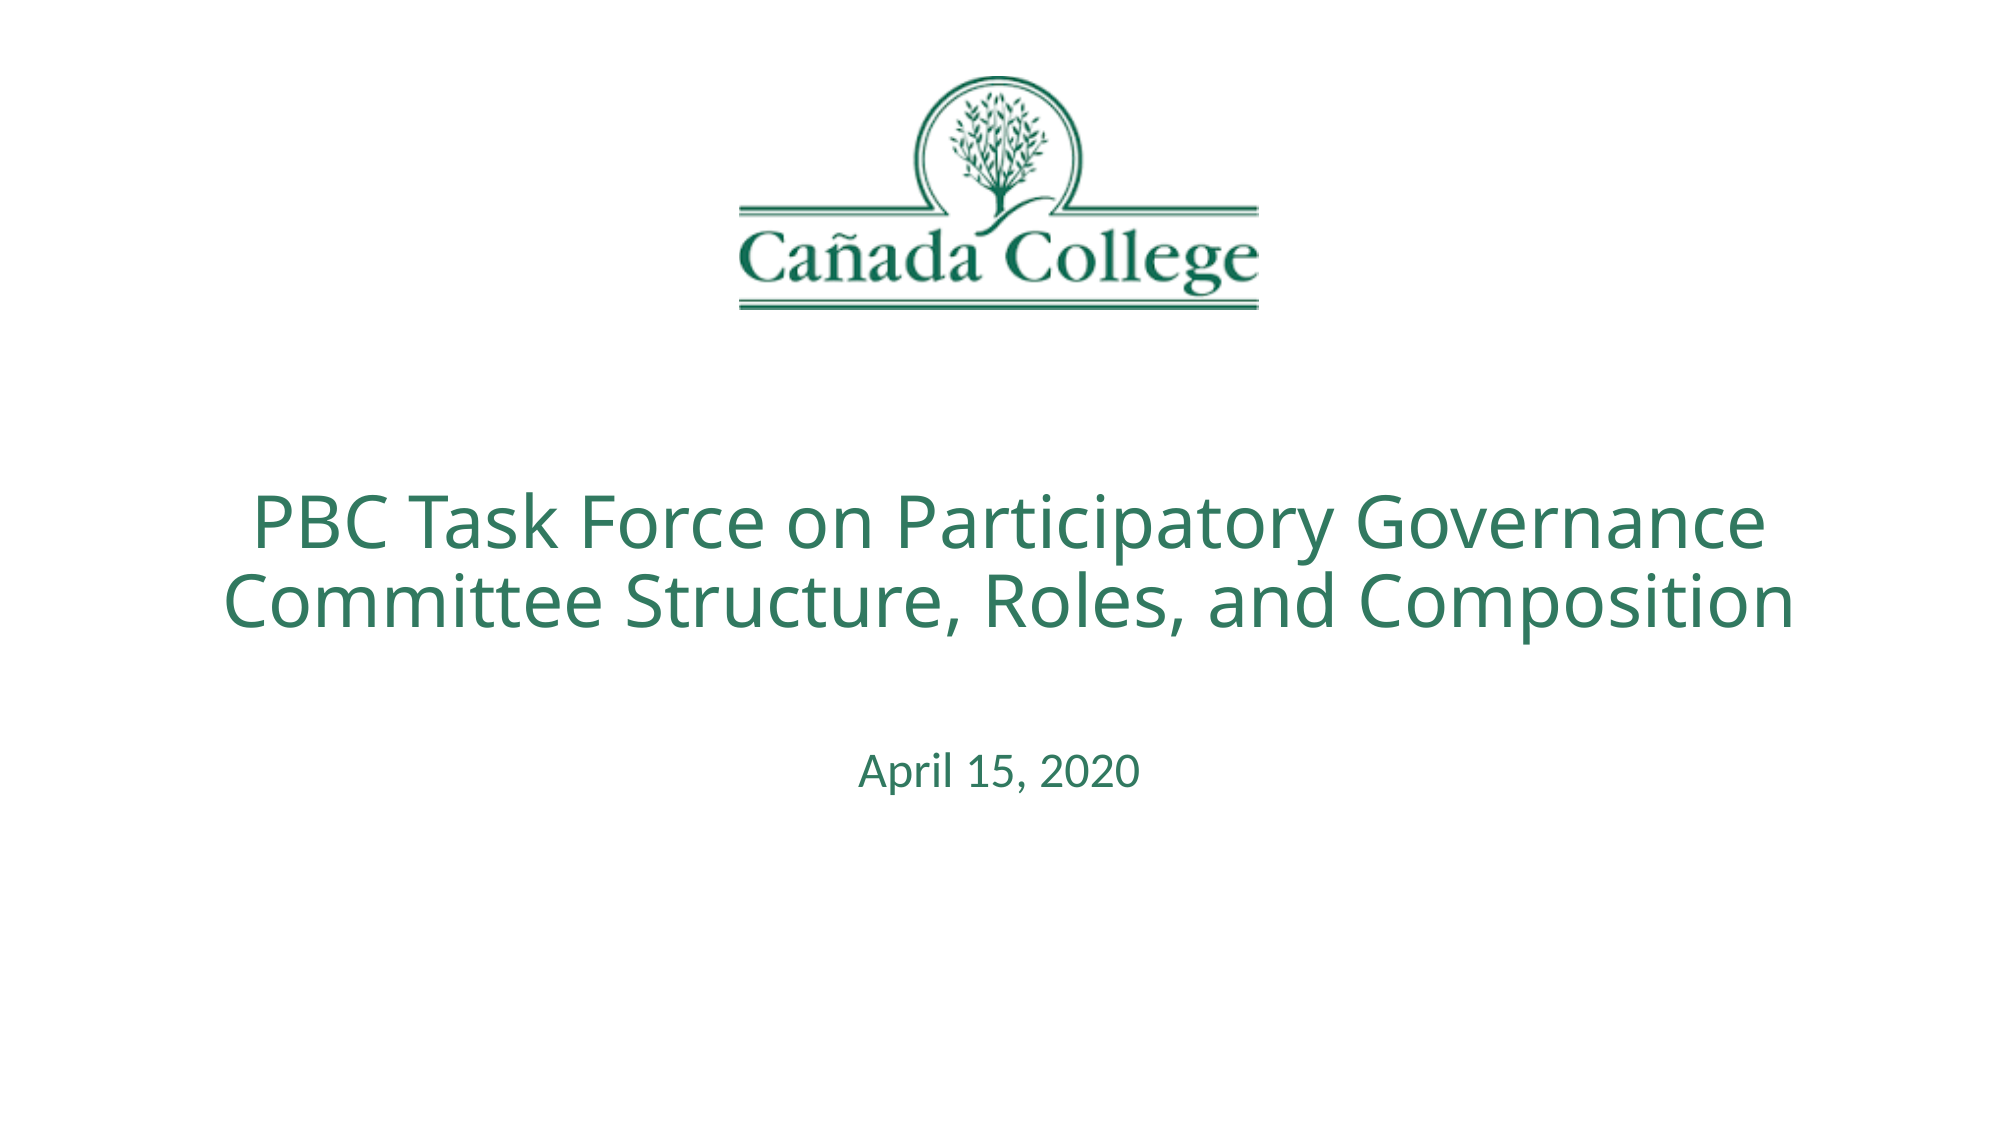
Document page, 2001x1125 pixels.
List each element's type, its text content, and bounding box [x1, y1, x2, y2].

subtitle April 15, 2020 [249, 737, 1750, 1009]
picture [739, 76, 1259, 310]
title PBC Task Force on Participatory Governance Committee Structure, Roles, and Composition [195, 441, 1826, 652]
